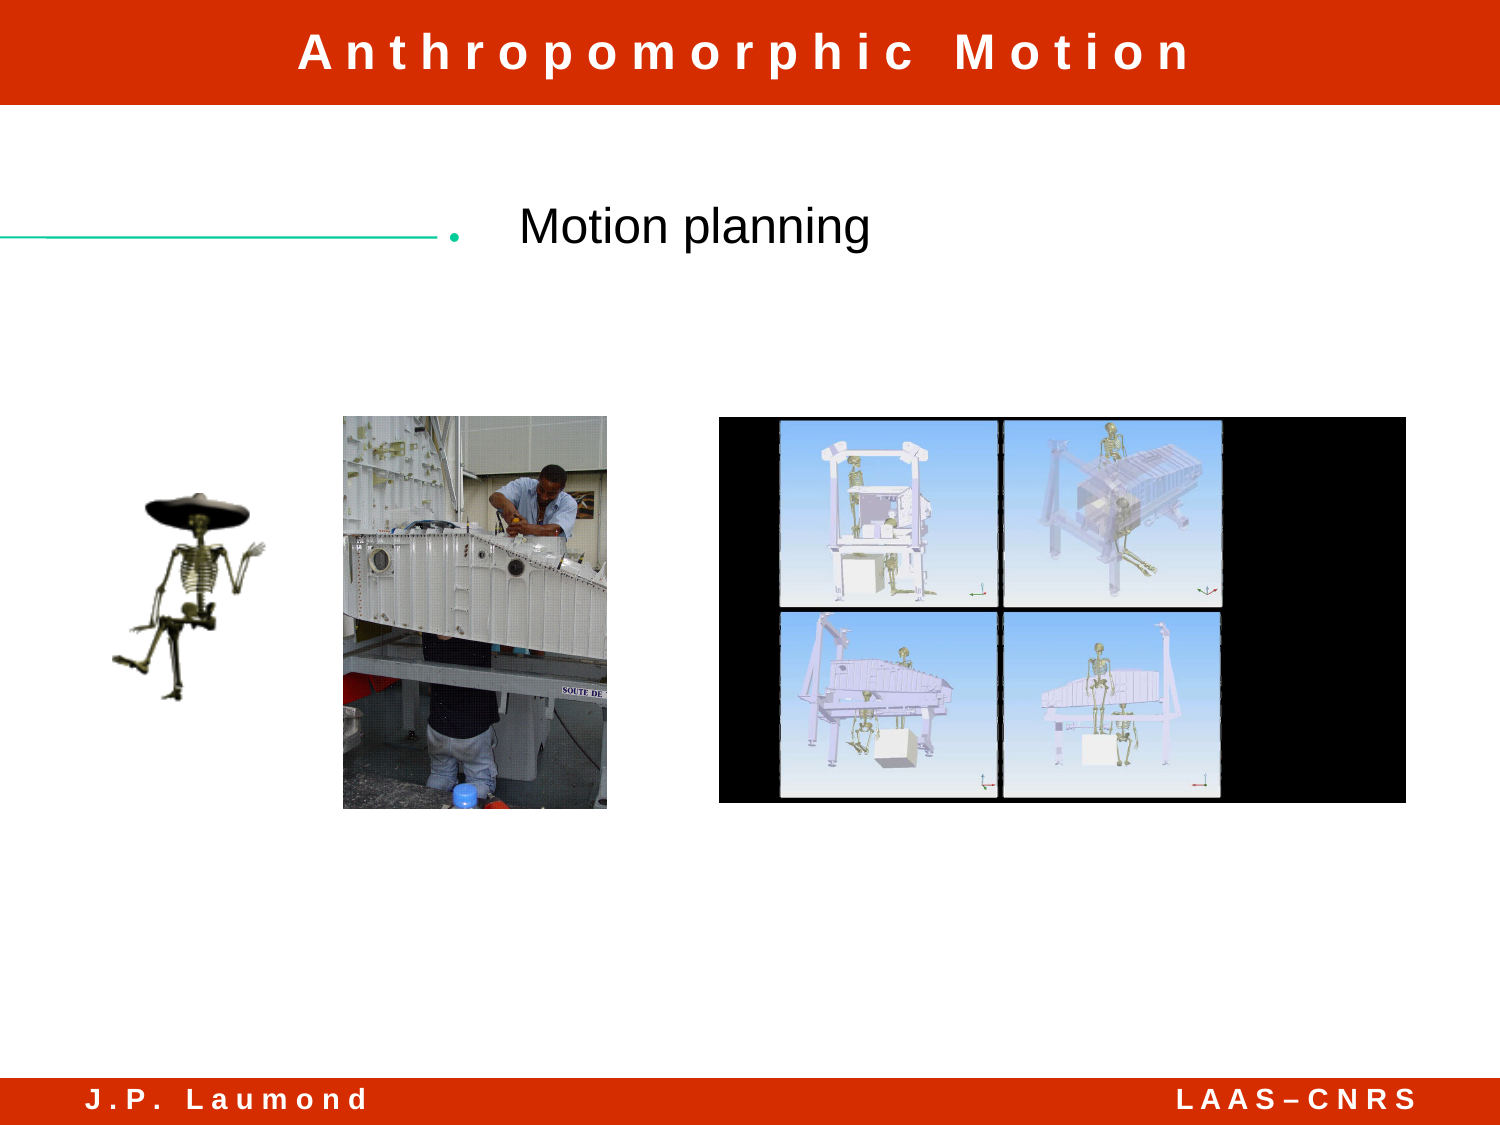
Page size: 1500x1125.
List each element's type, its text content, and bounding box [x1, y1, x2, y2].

text_box Motion planning [504, 186, 1184, 262]
picture [343, 416, 607, 810]
picture [112, 493, 273, 707]
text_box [718, 416, 1407, 804]
picture [0, 0, 1500, 105]
picture [0, 1078, 1500, 1125]
